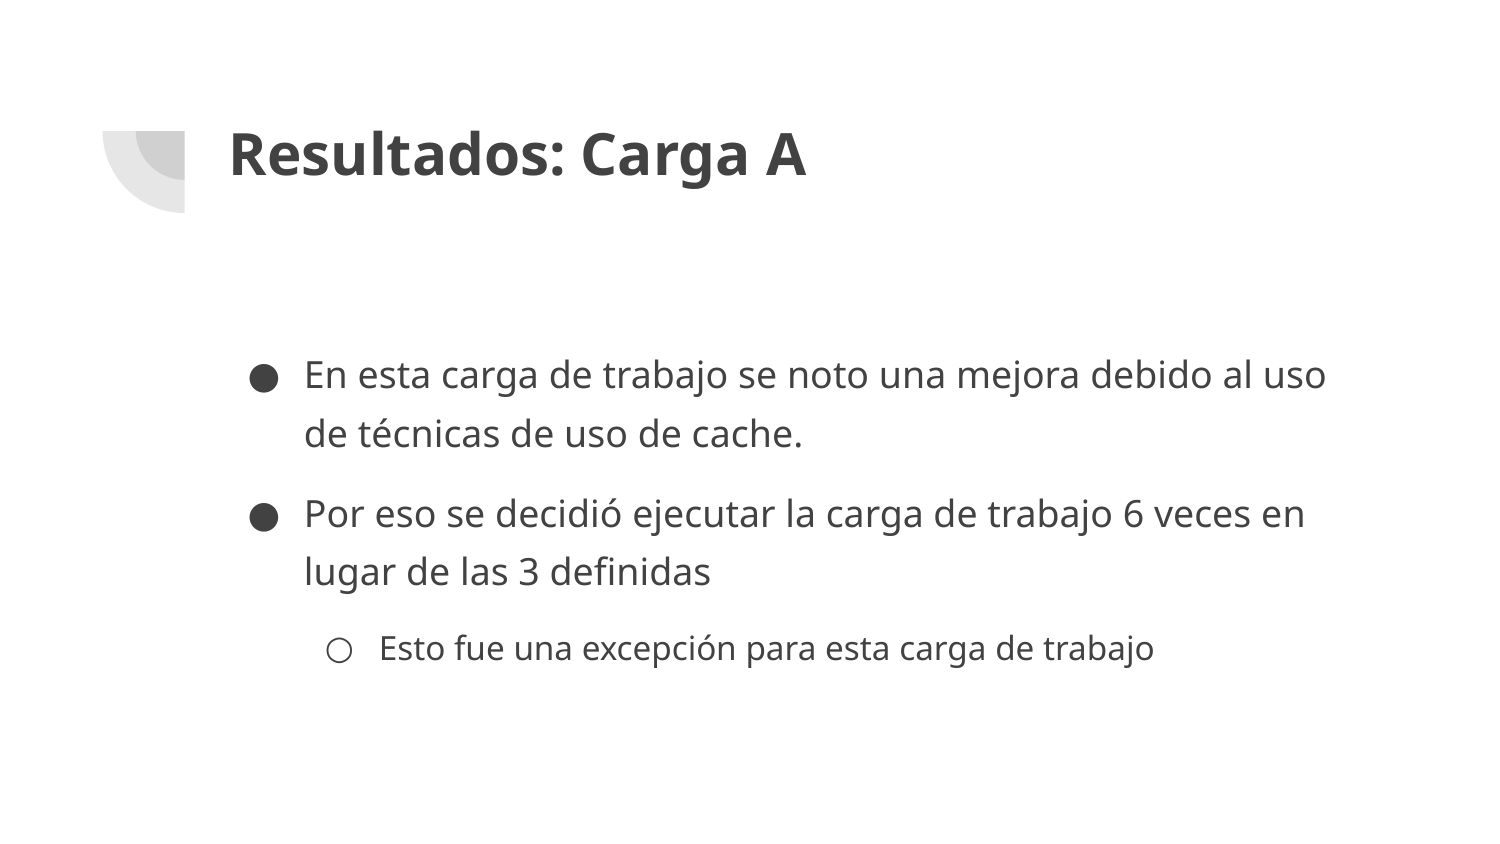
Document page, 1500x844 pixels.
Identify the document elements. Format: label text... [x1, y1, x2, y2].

title Resultados: Carga A [213, 98, 1368, 263]
list En esta carga de trabajo se noto una mejora debido al uso de técnicas de uso de cache. Por eso se decidió ejecutar la carga de trabajo 6 veces en lugar de las 3 definidas Esto fue una excepción para esta carga de trabajo [213, 326, 1368, 772]
